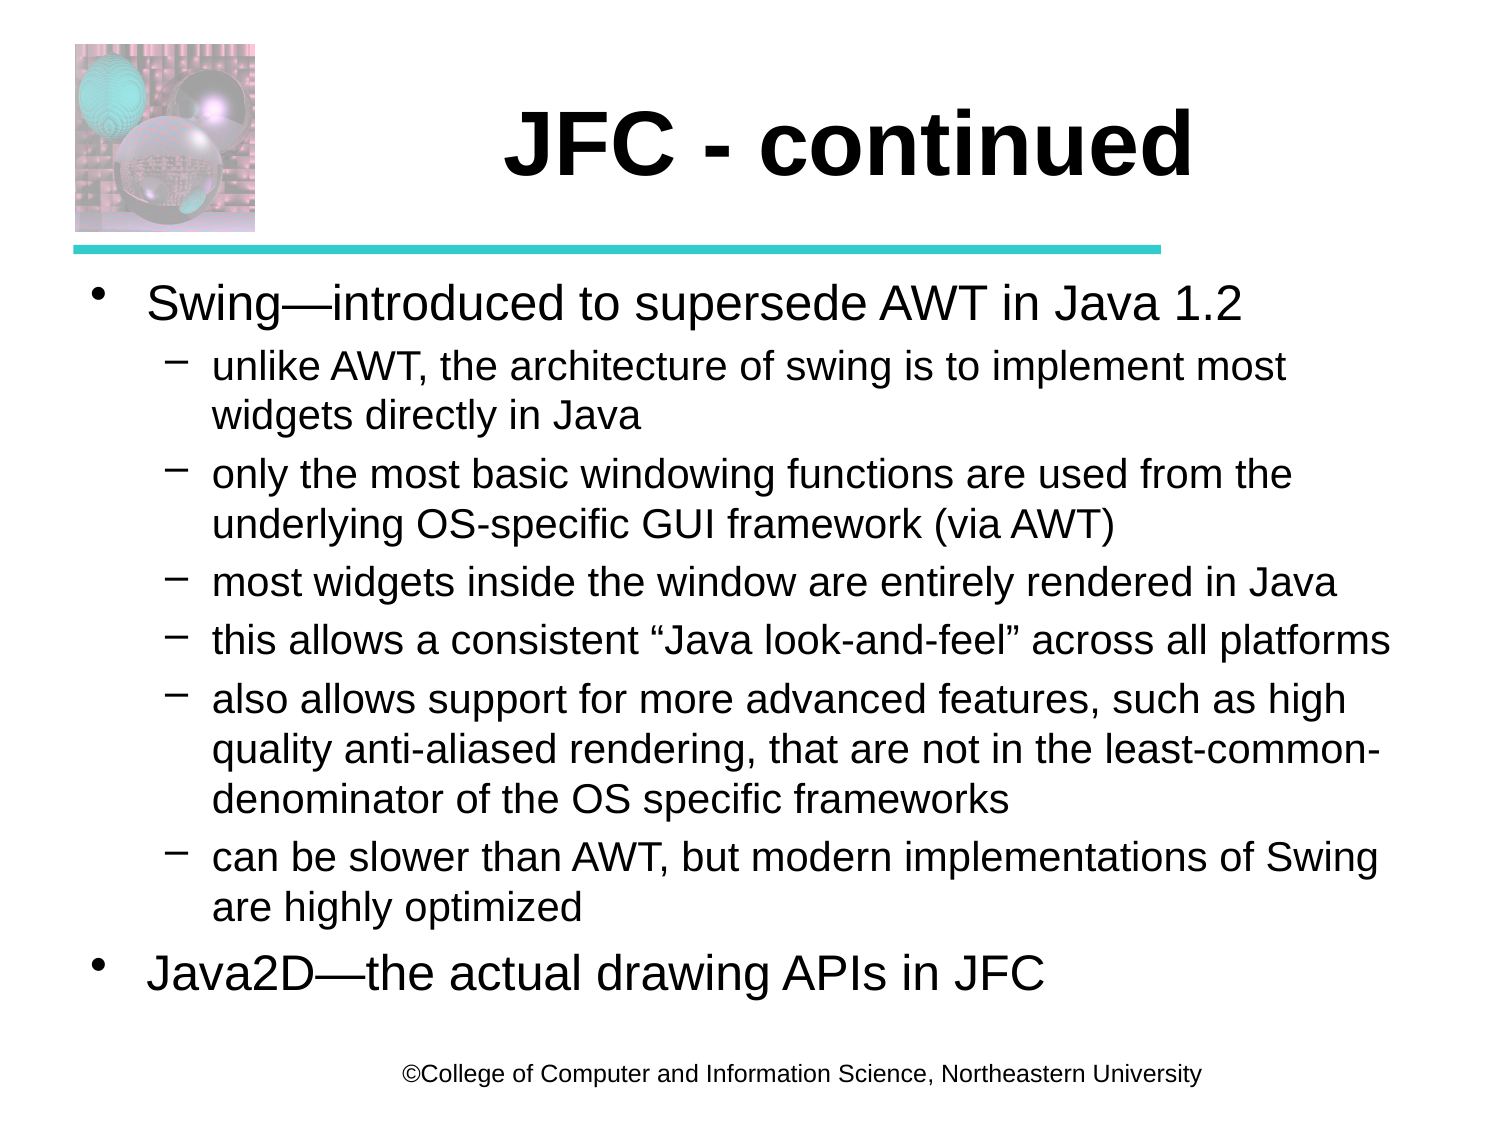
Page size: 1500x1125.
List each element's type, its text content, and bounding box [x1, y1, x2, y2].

title JFC - continued [274, 44, 1426, 233]
list Swing—introduced to supersede AWT in Java 1.2 unlike AWT, the architecture of swing is to implement most widgets directly in Java only the most basic windowing functions are used from the underlying OS-specific GUI framework (via AWT) most widgets inside the window are entirely rendered in Java this allows a consistent “Java look-and-feel” across all platforms also allows support for more advanced features, such as high quality anti-aliased rendering, that are not in the least-common-denominator of the OS specific frameworks can be slower than AWT, but modern implementations of Swing are highly optimized Java2D—the actual drawing APIs in JFC [74, 262, 1426, 1006]
picture [75, 44, 255, 232]
